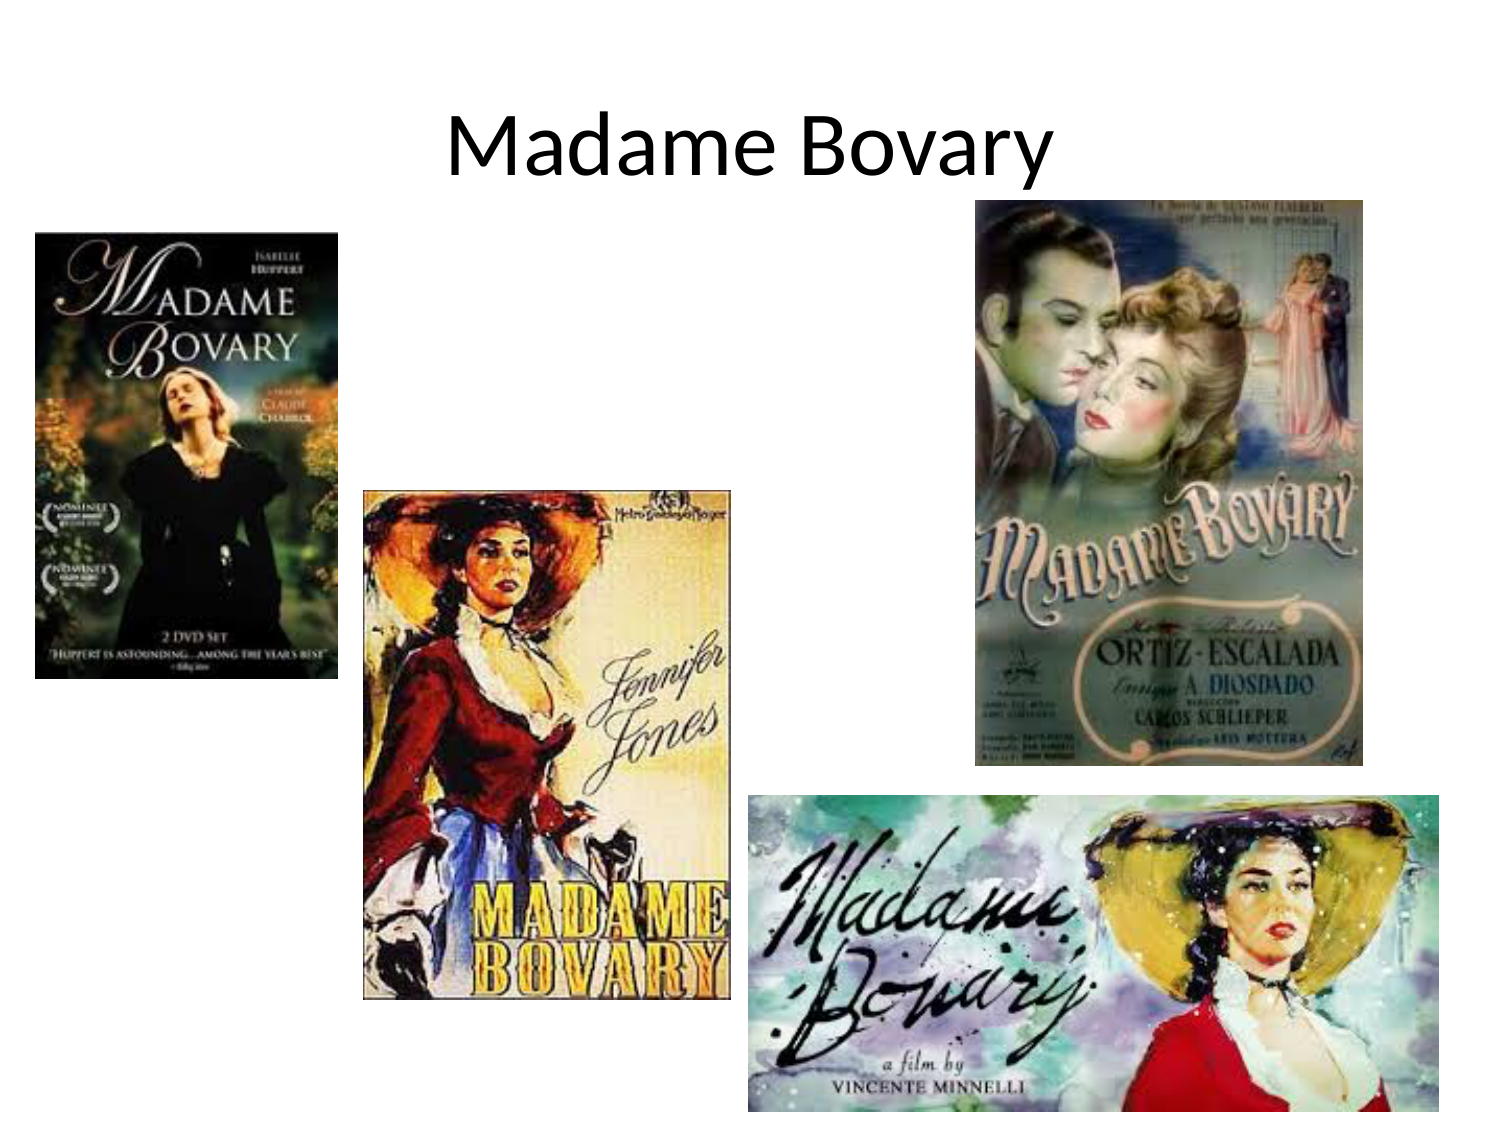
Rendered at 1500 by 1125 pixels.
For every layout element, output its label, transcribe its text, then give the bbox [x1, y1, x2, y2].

picture [35, 232, 338, 679]
picture [748, 794, 1439, 1112]
picture [363, 490, 731, 1000]
title Madame Bovary [75, 45, 1425, 233]
picture [974, 200, 1363, 766]
